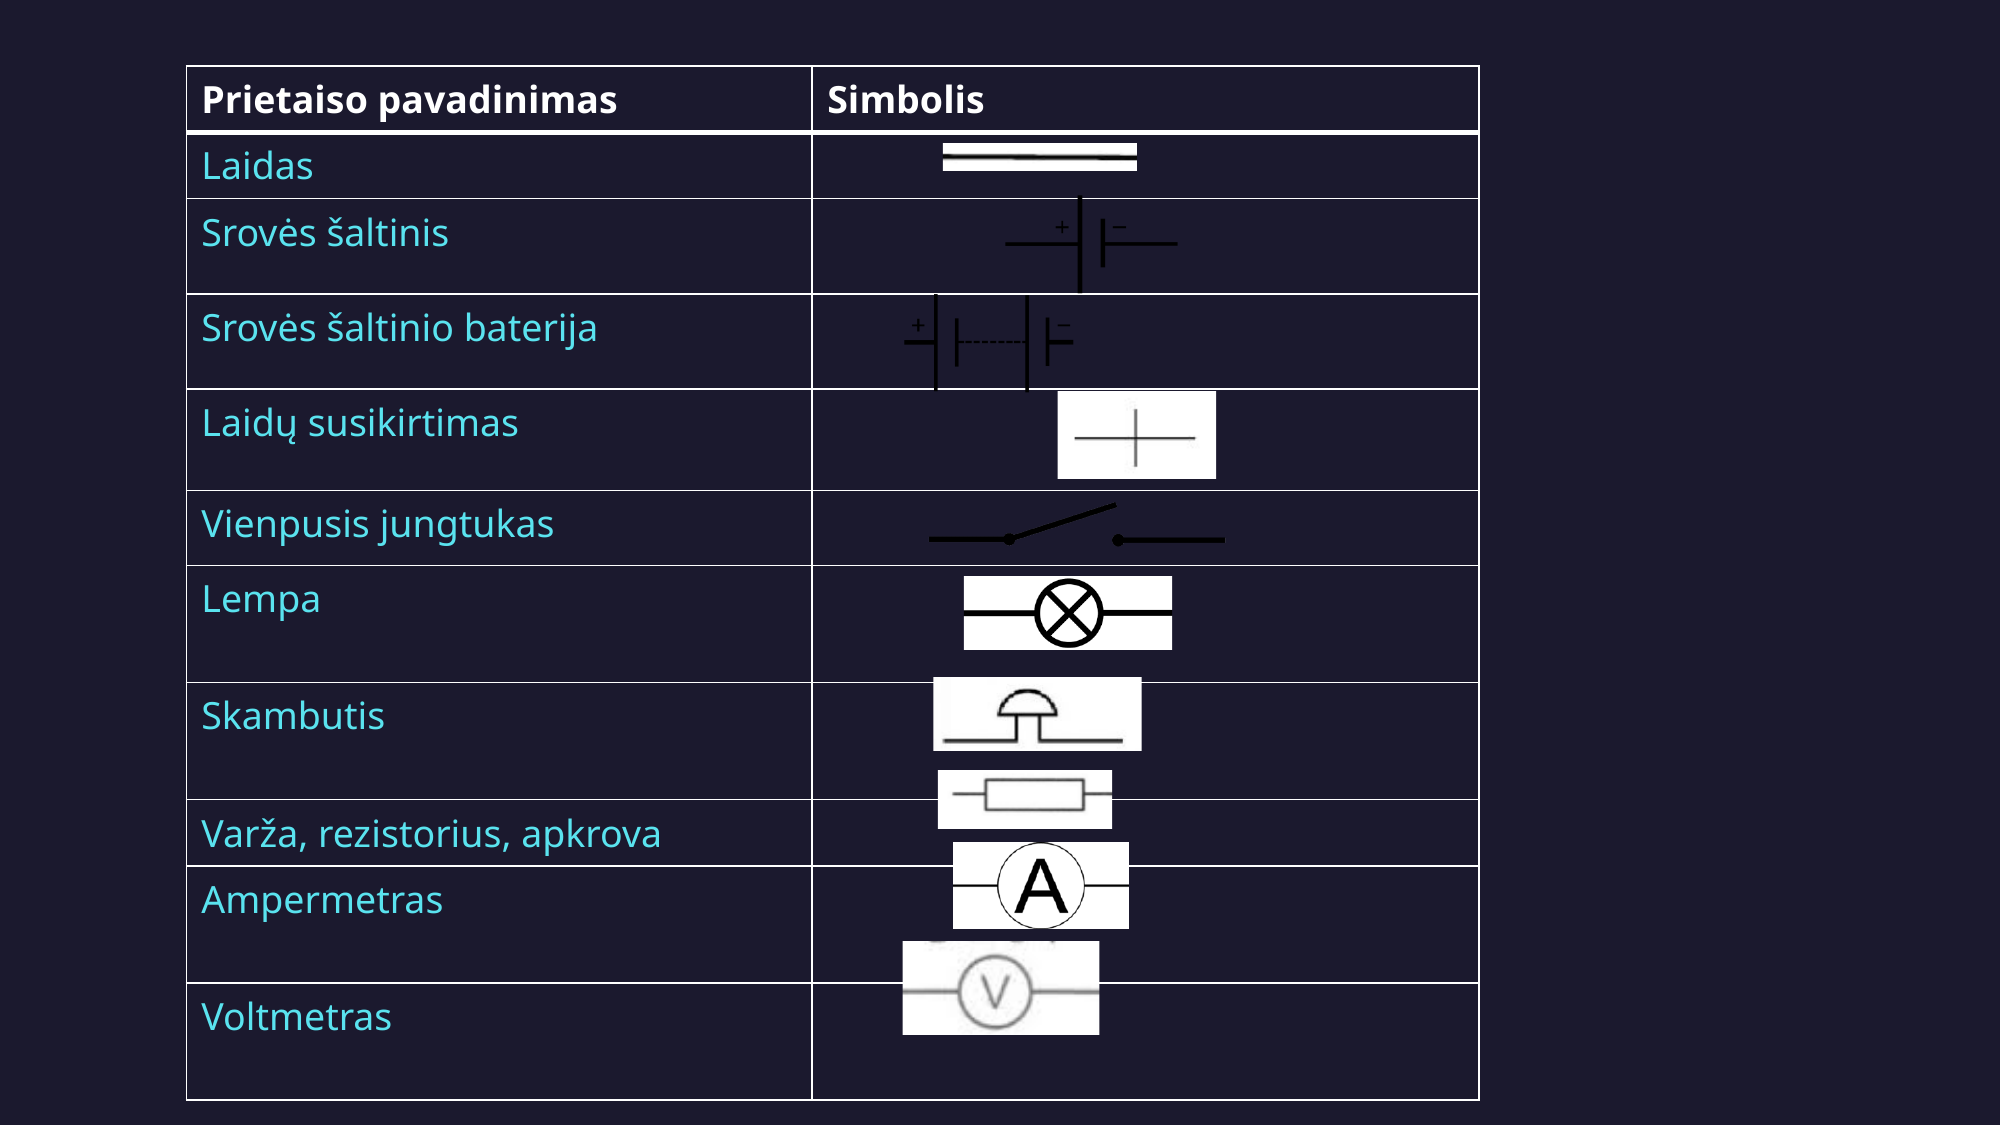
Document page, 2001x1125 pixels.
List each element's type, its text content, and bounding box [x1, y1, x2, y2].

table_cell [813, 390, 902, 490]
table_cell [813, 135, 1478, 198]
table_header Simbolis [813, 67, 1478, 130]
table_cell [813, 683, 902, 799]
table_cell Lempa [187, 566, 811, 682]
table_cell [813, 984, 1478, 1099]
table_cell [1228, 867, 1478, 982]
table_cell Laidas [187, 135, 811, 198]
table_cell [1228, 295, 1478, 388]
table_cell [1228, 800, 1478, 865]
table_cell Srovės šaltinio baterija [187, 295, 811, 388]
table_cell Skambutis [187, 683, 811, 799]
table_cell [813, 566, 902, 682]
table_cell Laidų susikirtimas [187, 390, 811, 490]
table_cell Voltmetras [187, 984, 811, 1099]
table_cell [1228, 491, 1478, 565]
table_cell [1228, 199, 1478, 293]
table_cell Ampermetras [187, 867, 811, 982]
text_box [902, 143, 1228, 1035]
table_cell [1228, 683, 1478, 799]
table_cell [1228, 566, 1478, 682]
table_cell [813, 491, 902, 565]
table_cell [813, 295, 902, 388]
table_cell [813, 867, 902, 982]
table_cell Vienpusis jungtukas [187, 491, 811, 565]
table_cell [813, 800, 902, 865]
table_cell [1228, 390, 1478, 490]
table_cell Srovės šaltinis [187, 199, 811, 293]
table_header Prietaiso pavadinimas [187, 67, 811, 130]
table_cell Varža, rezistorius, apkrova [187, 800, 811, 865]
table_cell [813, 199, 902, 293]
